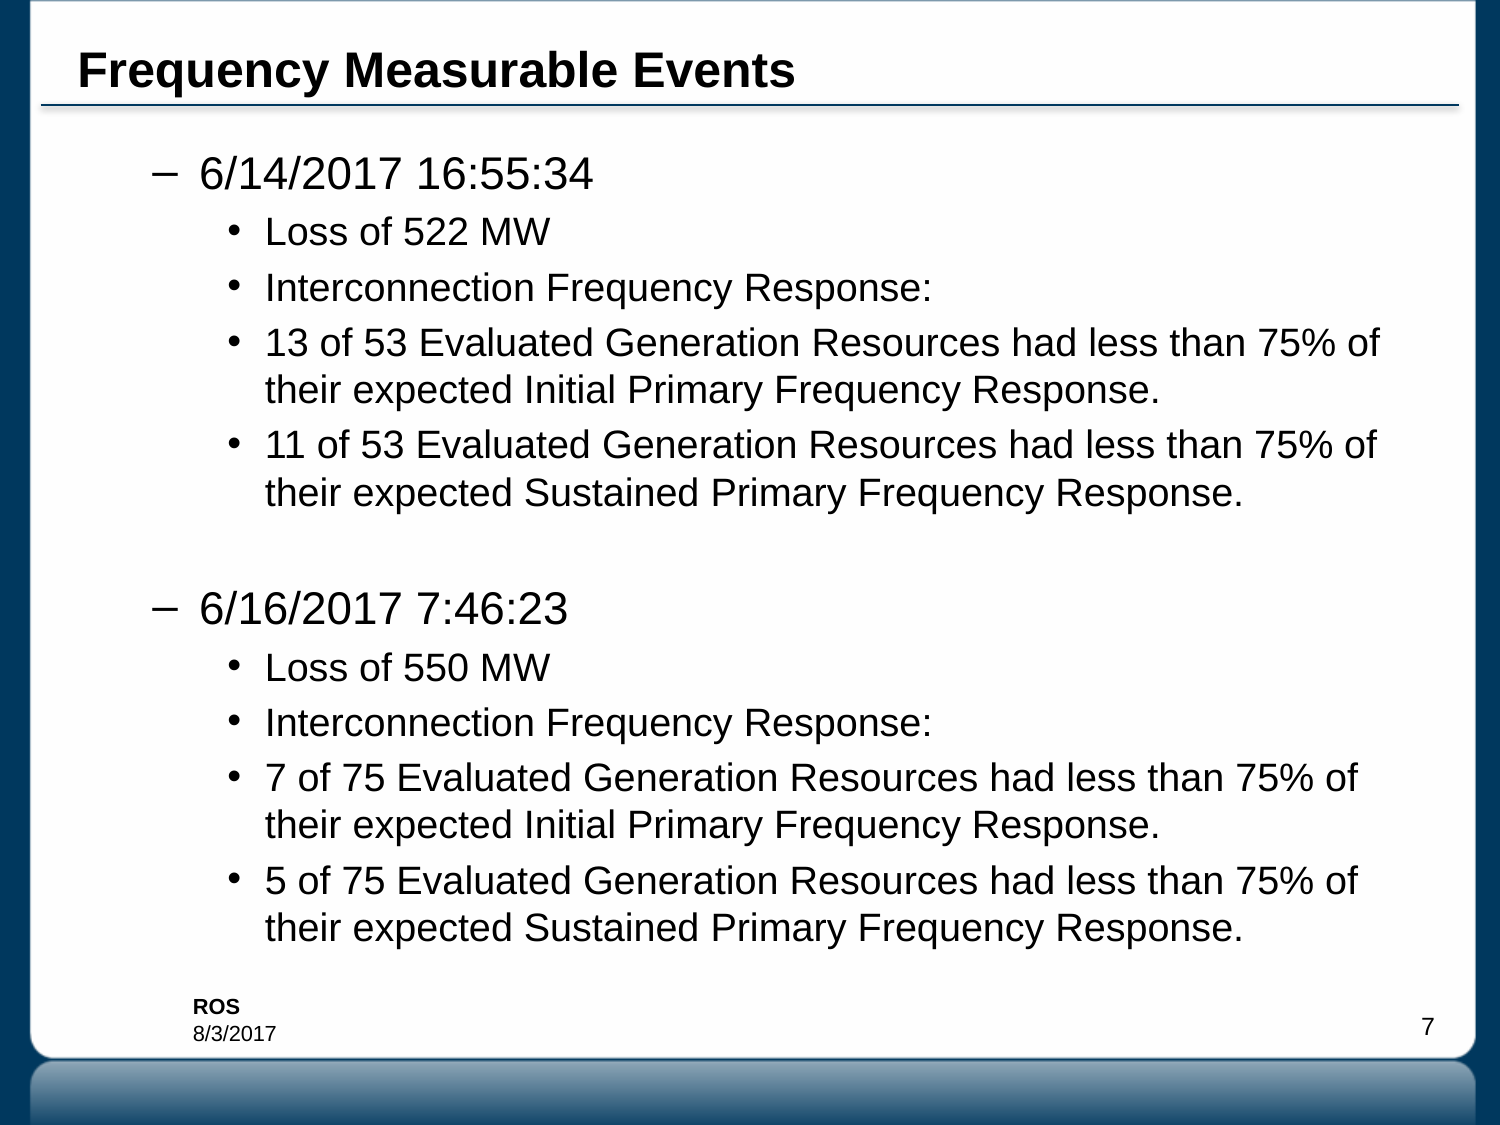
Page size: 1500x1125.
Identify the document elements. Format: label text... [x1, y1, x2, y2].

list 6/14/2017 16:55:34 Loss of 522 MW Interconnection Frequency Response: 13 of 53 Evaluated Generation Resources had less than 75% of their expected Initial Primary Frequency Response. 11 of 53 Evaluated Generation Resources had less than 75% of their expected Sustained Primary Frequency Response. 6/16/2017 7:46:23 Loss of 550 MW Interconnection Frequency Response: 7 of 75 Evaluated Generation Resources had less than 75% of their expected Initial Primary Frequency Response. 5 of 75 Evaluated Generation Resources had less than 75% of their expected Sustained Primary Frequency Response. [62, 135, 1413, 976]
title Frequency Measurable Events [62, 29, 1450, 106]
picture [0, 0, 1500, 1125]
